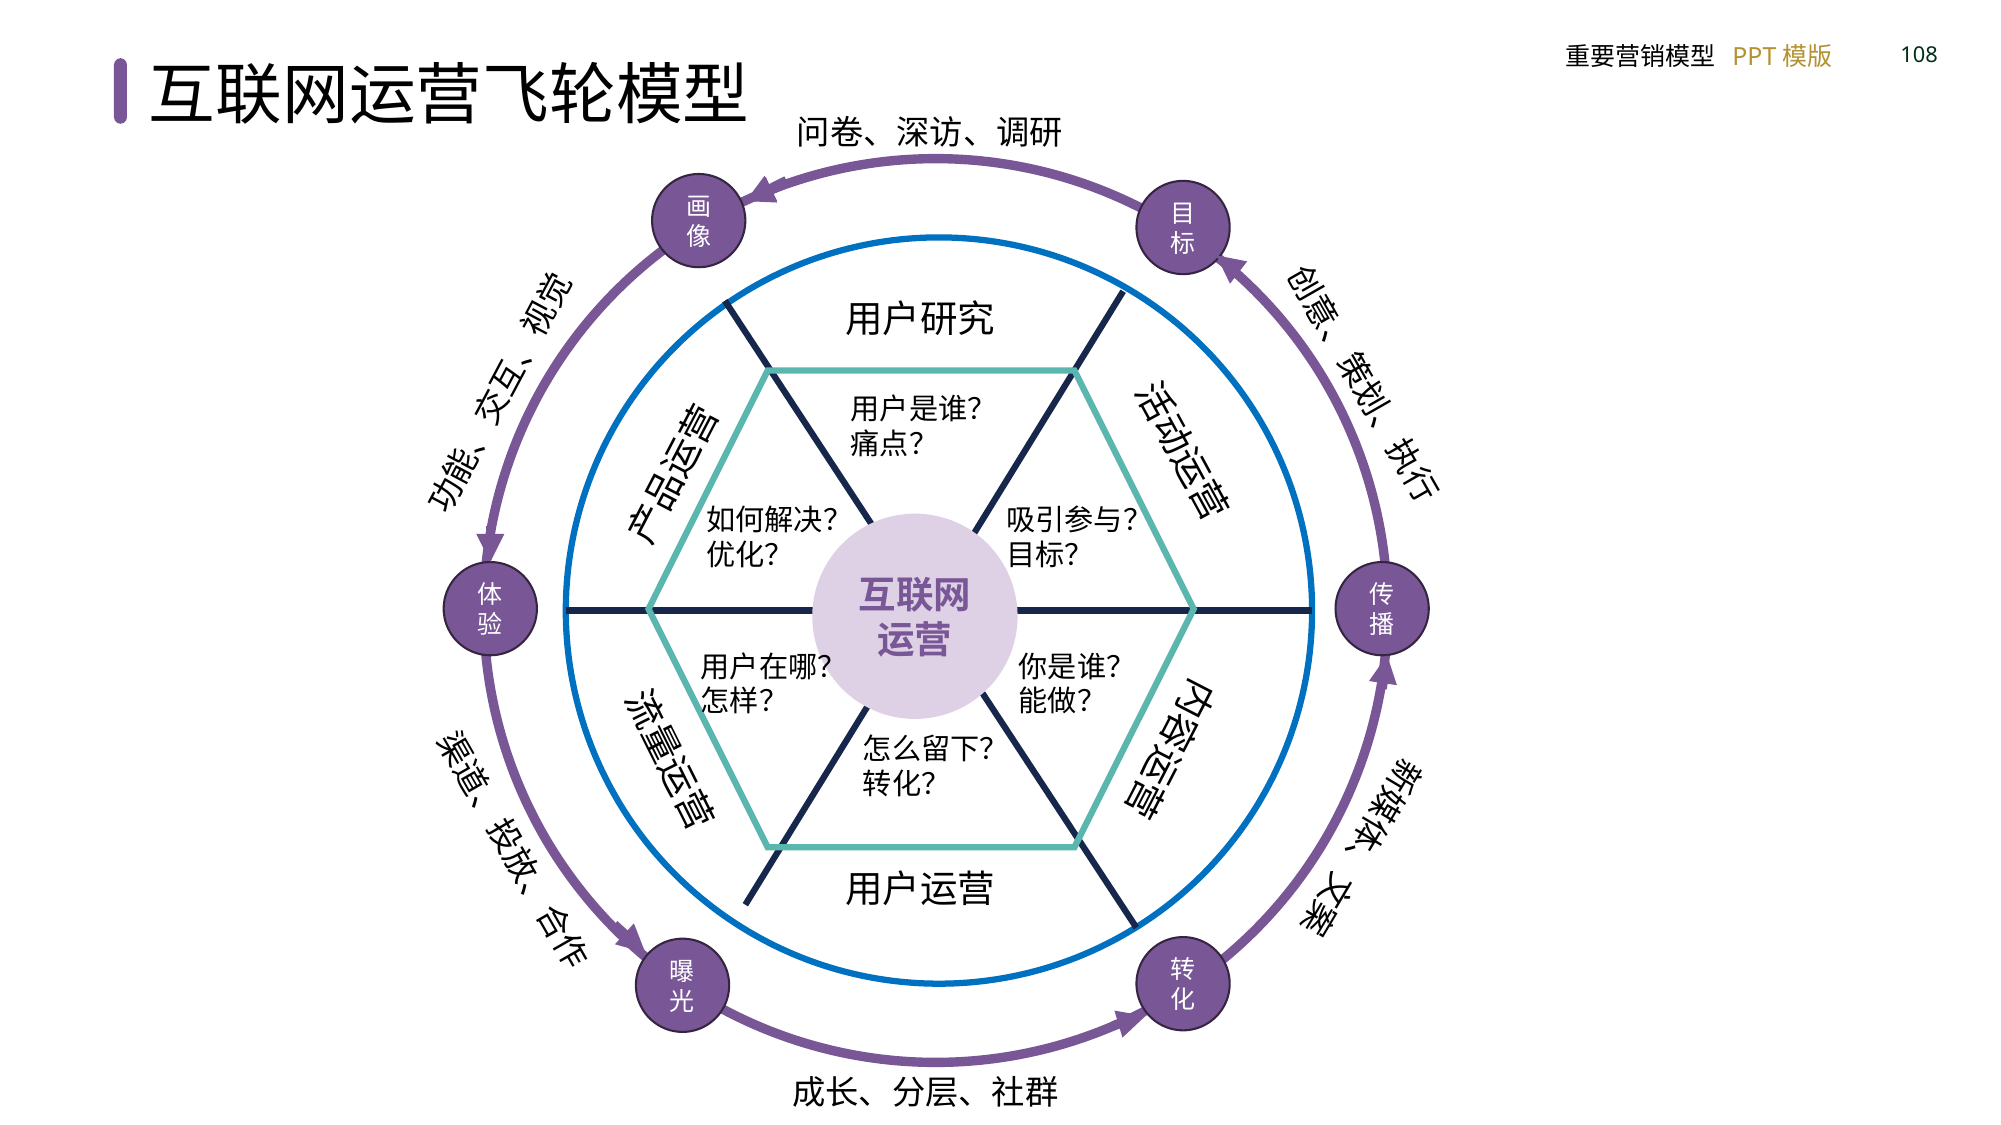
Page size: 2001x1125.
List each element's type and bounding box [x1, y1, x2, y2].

text_box [134, 44, 1429, 1120]
